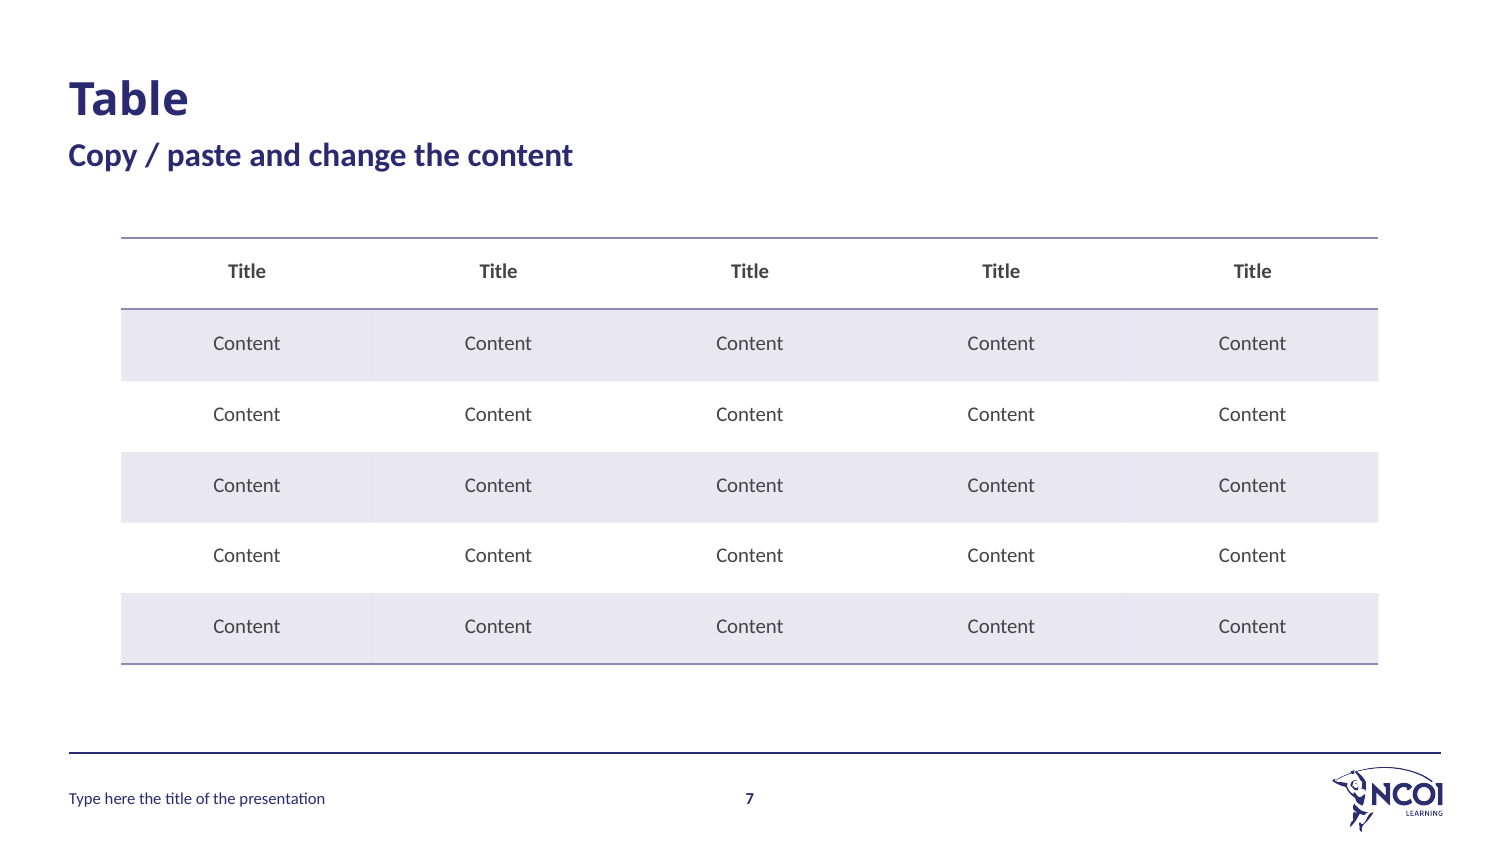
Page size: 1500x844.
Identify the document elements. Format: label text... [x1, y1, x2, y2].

table_cell Content [121, 381, 373, 452]
table_cell Content [876, 381, 1127, 452]
table_header Title [624, 239, 876, 308]
table_cell Content [373, 452, 624, 523]
table_cell Content [876, 452, 1127, 523]
table_cell Content [121, 310, 373, 381]
table_cell Content [1127, 452, 1378, 523]
table_cell Content [876, 310, 1127, 381]
table_cell Content [624, 381, 876, 452]
table_cell Content [1127, 310, 1378, 381]
title Table [68, 23, 1264, 125]
table_header Title [876, 239, 1127, 308]
table_cell Content [373, 523, 624, 593]
table_cell Content [1127, 593, 1378, 663]
table_cell Content [876, 593, 1127, 663]
table_cell Content [121, 523, 373, 593]
picture [1310, 743, 1465, 844]
table_cell Content [1127, 381, 1378, 452]
list Copy / paste and change the content [68, 132, 1264, 174]
table_cell Content [624, 593, 876, 663]
table_header Title [121, 239, 373, 308]
table_cell Content [624, 310, 876, 381]
table_cell Content [1127, 523, 1378, 593]
table_header Title [373, 239, 624, 308]
table_cell Content [121, 452, 373, 523]
table_cell Content [624, 523, 876, 593]
table_header Title [1127, 239, 1378, 308]
table_cell Content [876, 523, 1127, 593]
table_cell Content [121, 593, 373, 663]
table_cell Content [373, 593, 624, 663]
footer Type here the title of the presentation [53, 775, 561, 821]
table_cell Content [373, 310, 624, 381]
table_cell Content [624, 452, 876, 523]
table_cell Content [373, 381, 624, 452]
slide_number 7 [710, 775, 790, 821]
